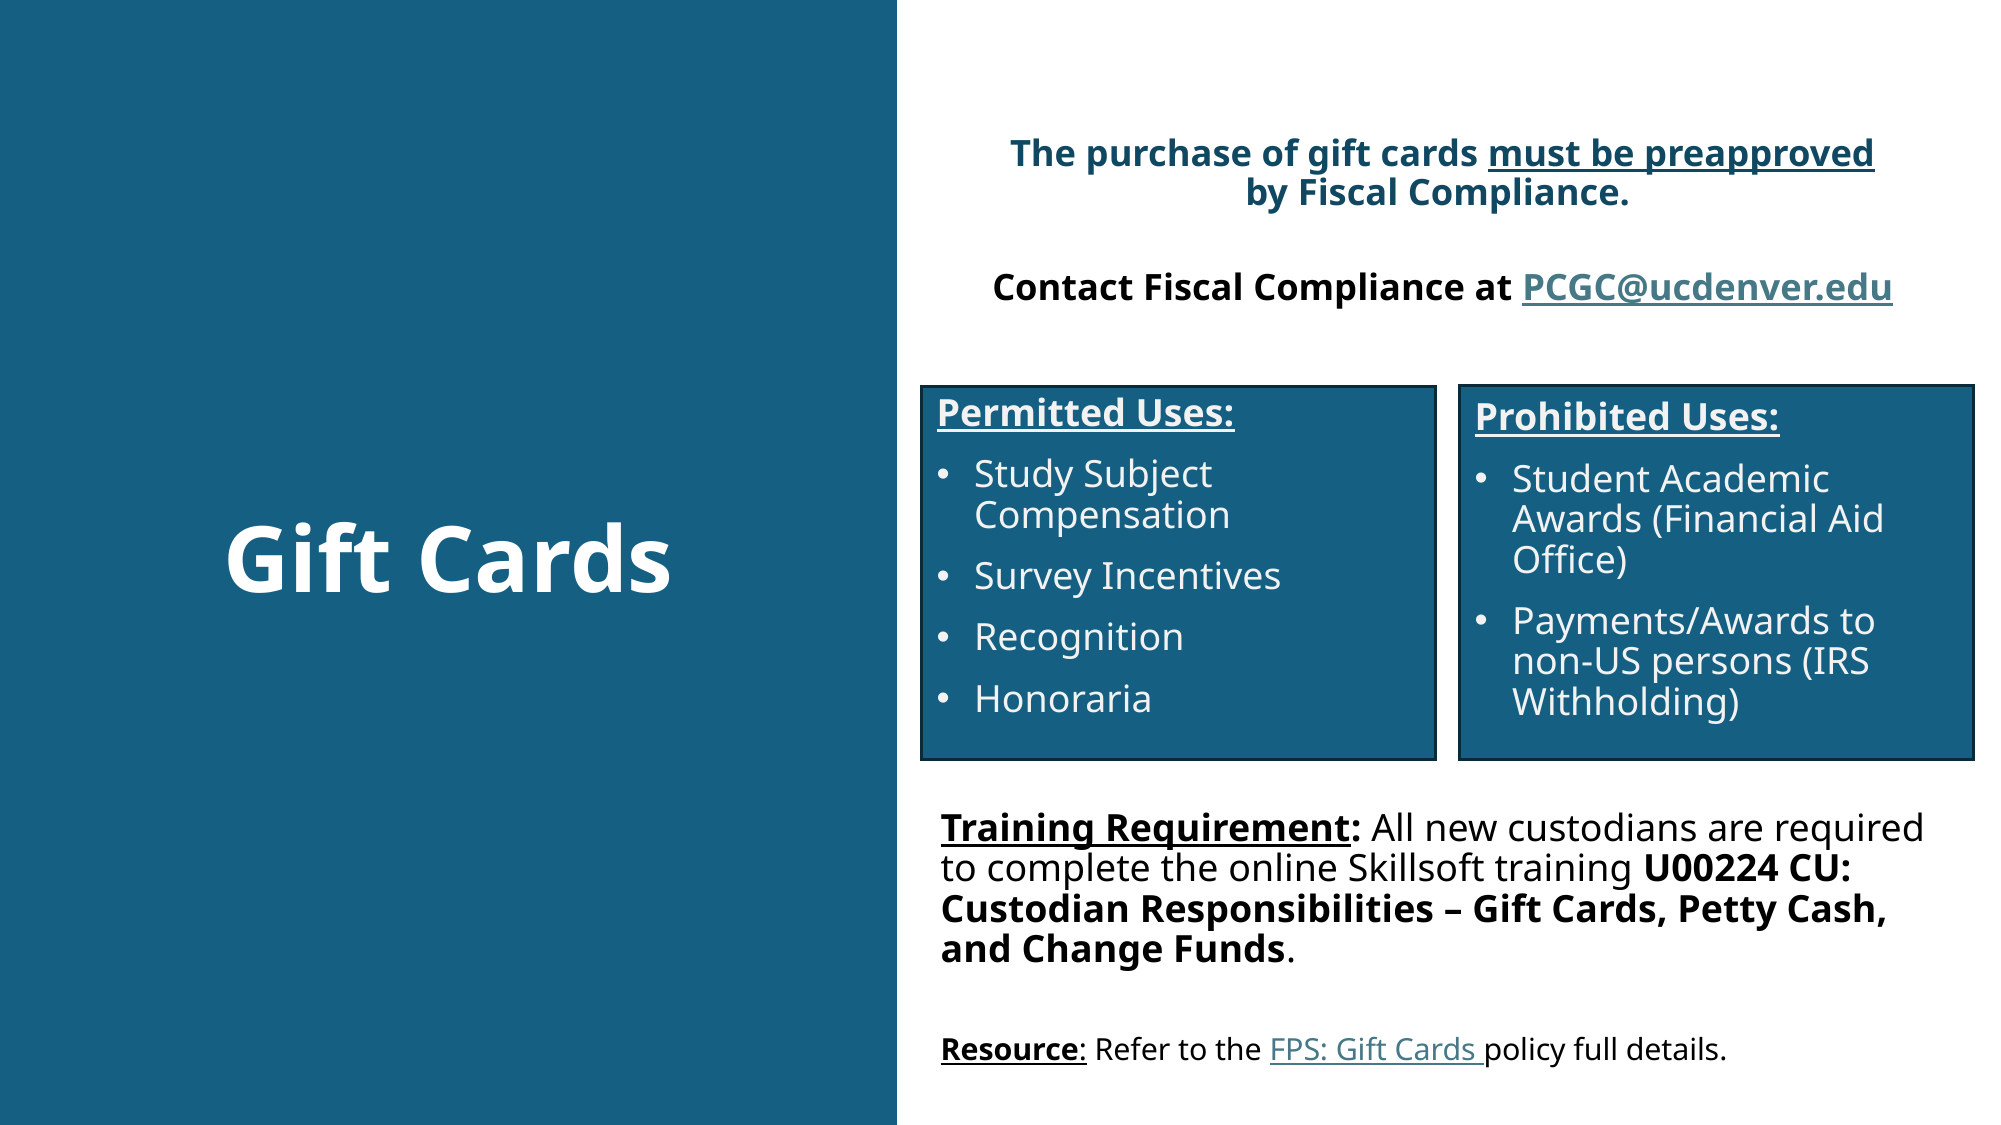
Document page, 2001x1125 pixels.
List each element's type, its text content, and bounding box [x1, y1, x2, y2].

text_box Resource: Refer to the FPS: Gift Cards policy full details. [925, 977, 1960, 1076]
text_box Prohibited Uses: Student Academic Awards (Financial Aid Office) Payments/Awards to non-US persons (IRS Withholding) [1459, 391, 1974, 734]
text_box [0, 0, 898, 1125]
text_box Permitted Uses: Study Subject Compensation Survey Incentives Recognition Honoraria [920, 385, 1437, 761]
text_box Training Requirement: All new custodians are required to complete the online Skillsoft training U00224 CU: Custodian Responsibilities – Gift Cards, Petty Cash, and Change Funds. [925, 801, 1974, 1092]
text_box [1458, 384, 1975, 761]
title Gift Cards [101, 104, 796, 1021]
text_box The purchase of gift cards must be preapproved by Fiscal Compliance. Contact Fiscal Compliance at PCGC@ucdenver.edu [970, 127, 1915, 353]
